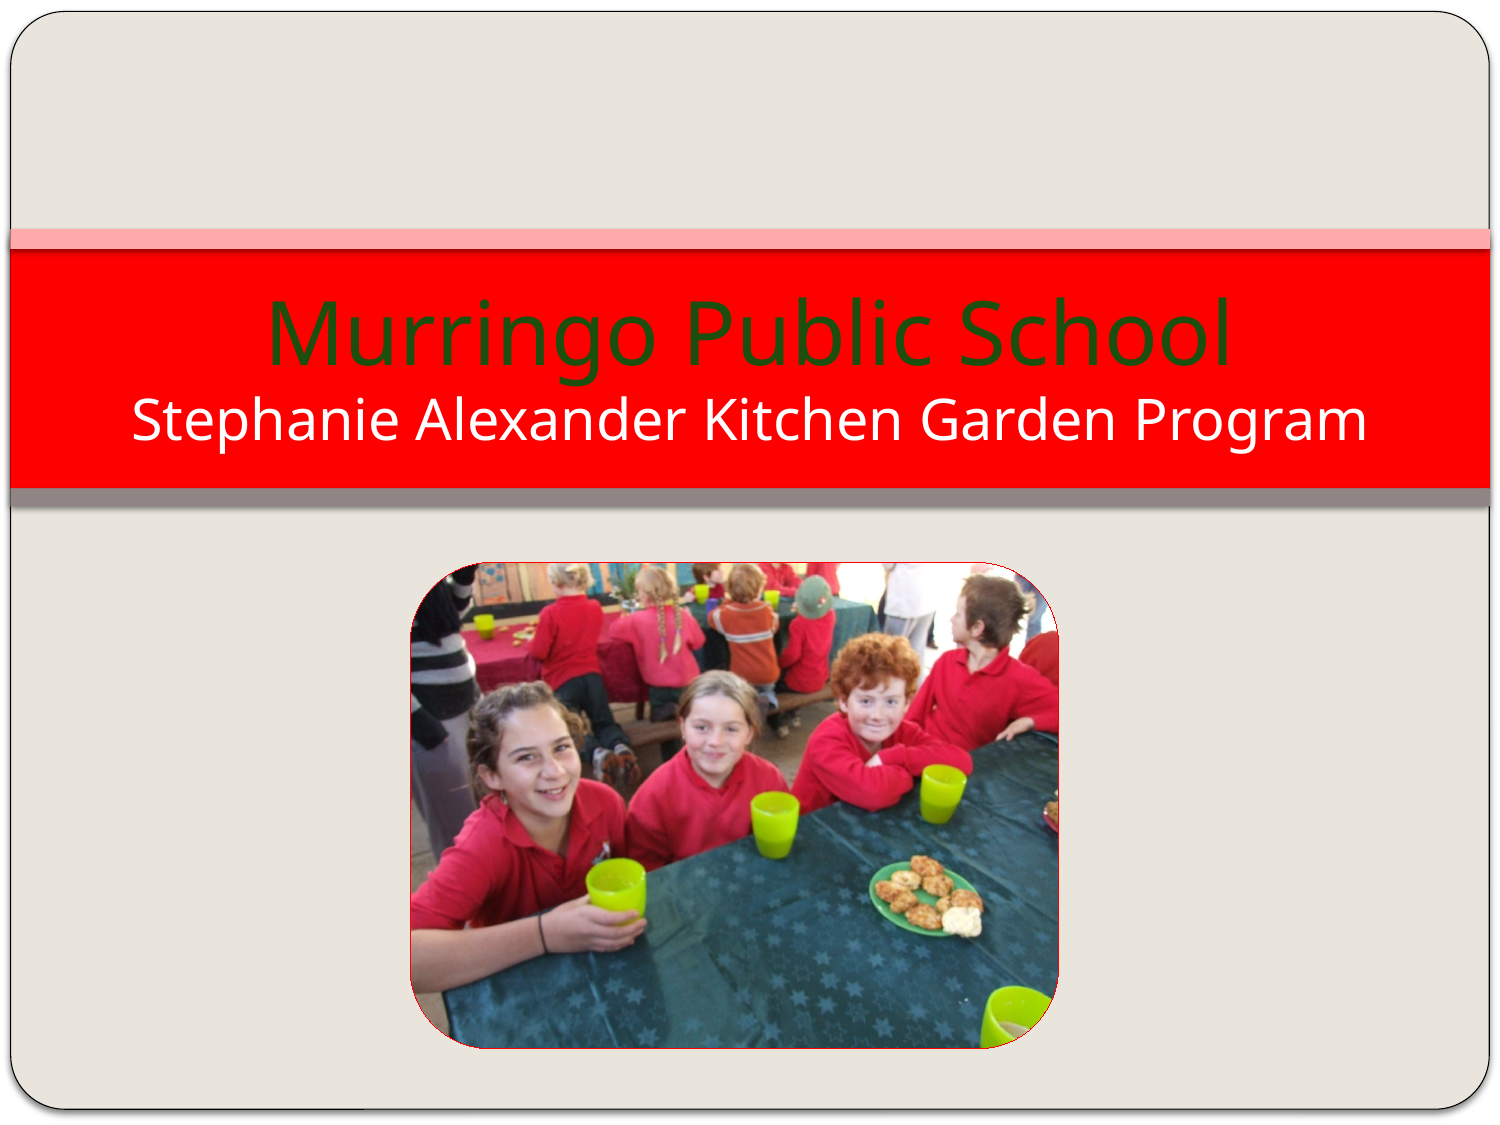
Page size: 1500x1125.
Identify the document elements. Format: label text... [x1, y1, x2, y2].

title Murringo Public School Stephanie Alexander Kitchen Garden Program [75, 247, 1425, 489]
picture [409, 562, 1059, 1050]
